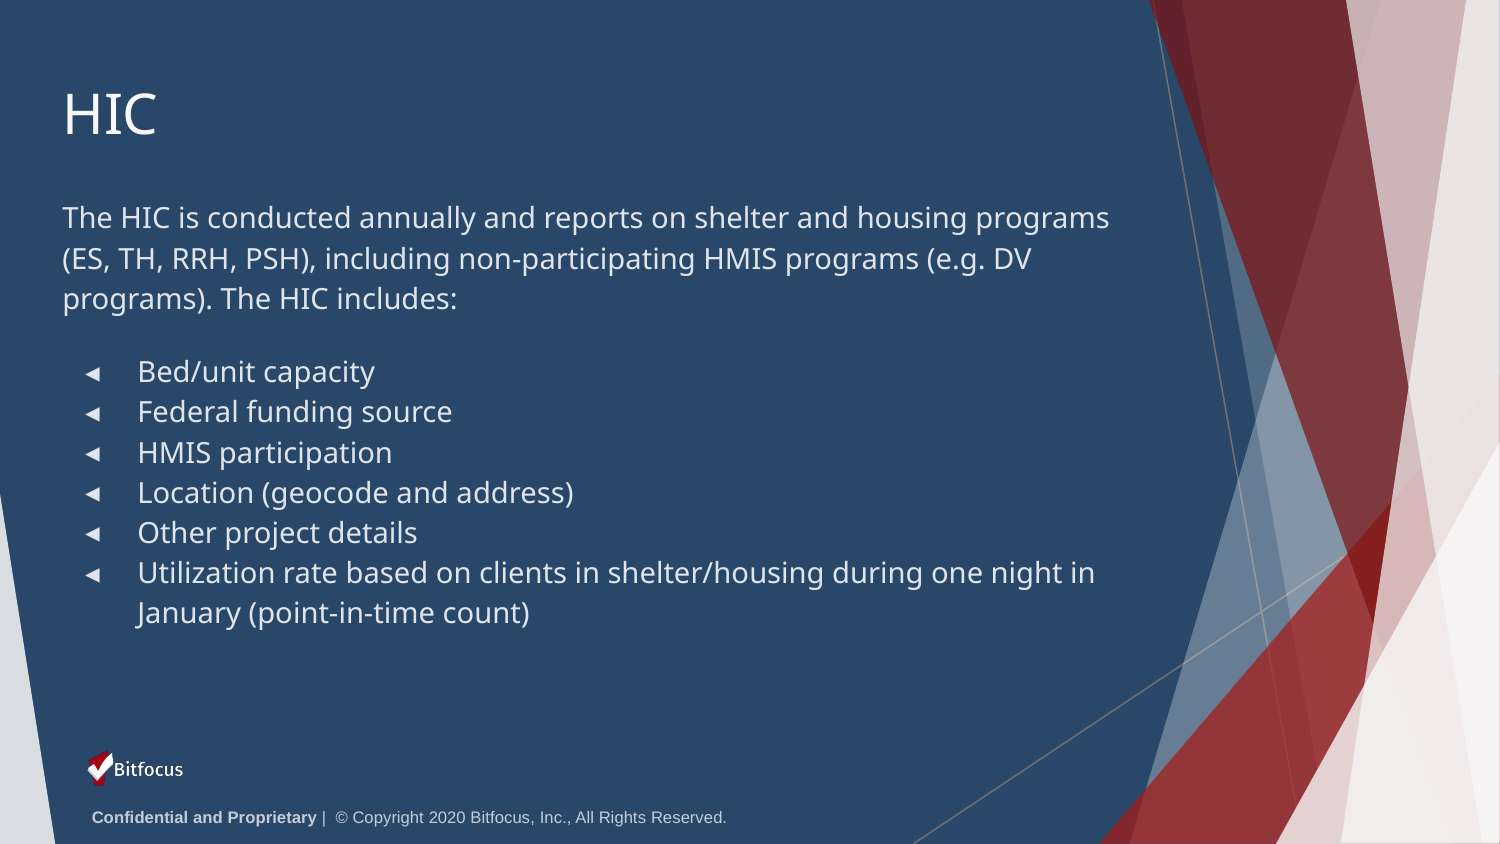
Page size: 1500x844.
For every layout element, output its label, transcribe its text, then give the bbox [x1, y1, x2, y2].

title HIC [51, 72, 1449, 167]
picture [85, 748, 188, 788]
list The HIC is conducted annually and reports on shelter and housing programs (ES, TH, RRH, PSH), including non-participating HMIS programs (e.g. DV programs). The HIC includes: Bed/unit capacity Federal funding source HMIS participation Location (geocode and address) Other project details Utilization rate based on clients in shelter/housing during one night in January (point-in-time count) [51, 189, 1162, 663]
